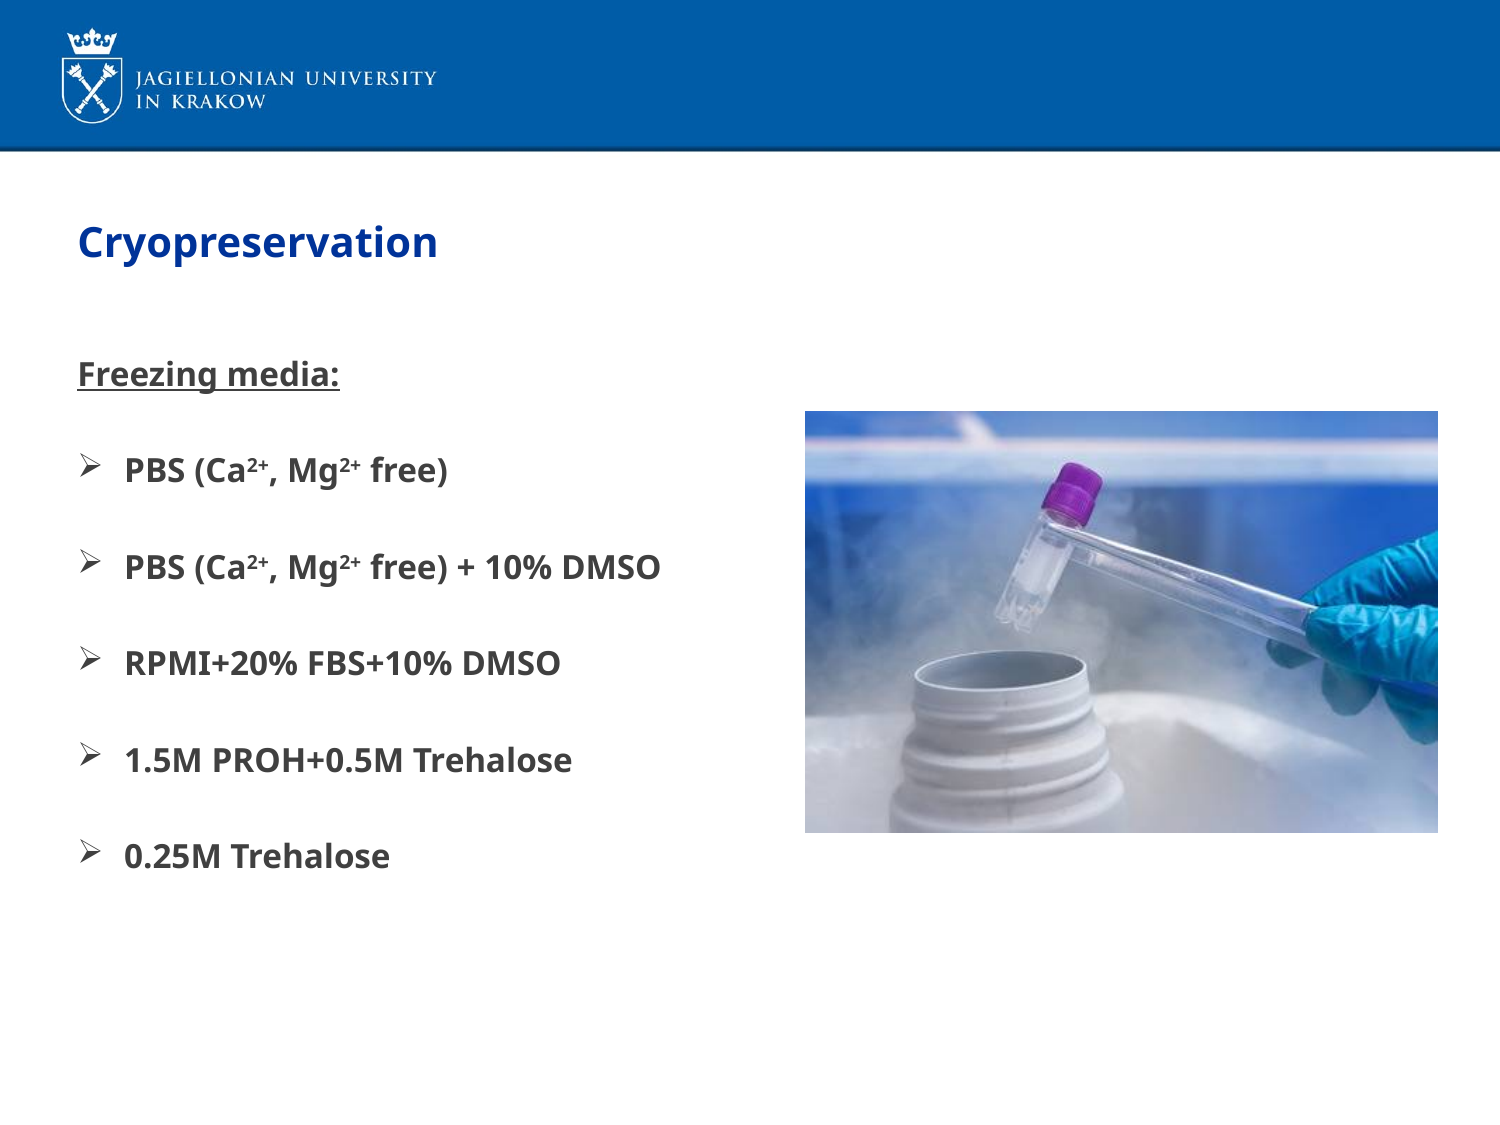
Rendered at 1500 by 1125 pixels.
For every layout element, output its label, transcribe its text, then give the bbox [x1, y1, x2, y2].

picture [0, 0, 1500, 1125]
text_box Cryopreservation Freezing media: PBS (Ca2+, Mg2+ free) PBS (Ca2+, Mg2+ free) + 10% DMSO RPMI+20% FBS+10% DMSO 1.5M PROH+0.5M Trehalose 0.25M Trehalose [62, 208, 1438, 996]
